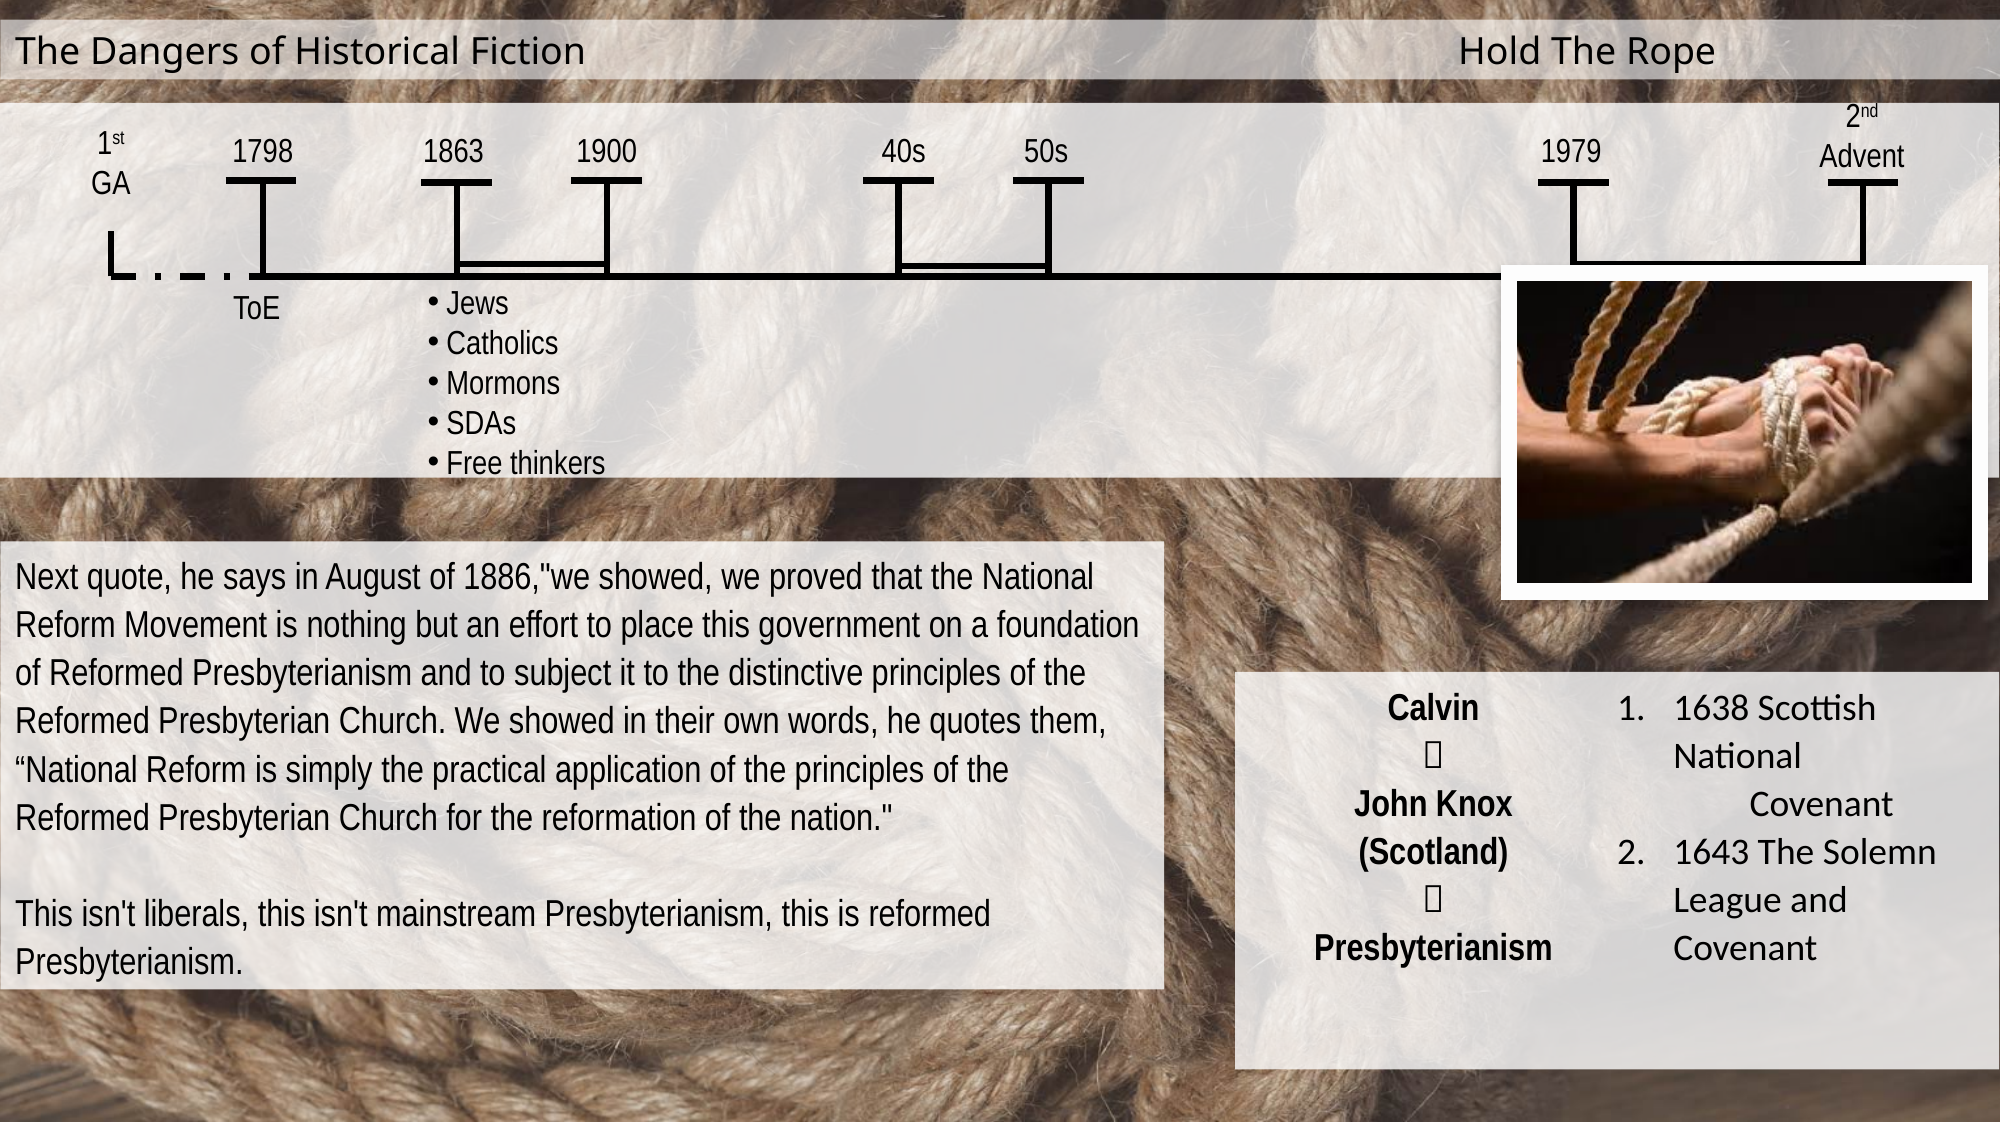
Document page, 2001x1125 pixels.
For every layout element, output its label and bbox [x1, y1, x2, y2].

text_box [71, 86, 1928, 492]
picture [0, 0, 2000, 1122]
